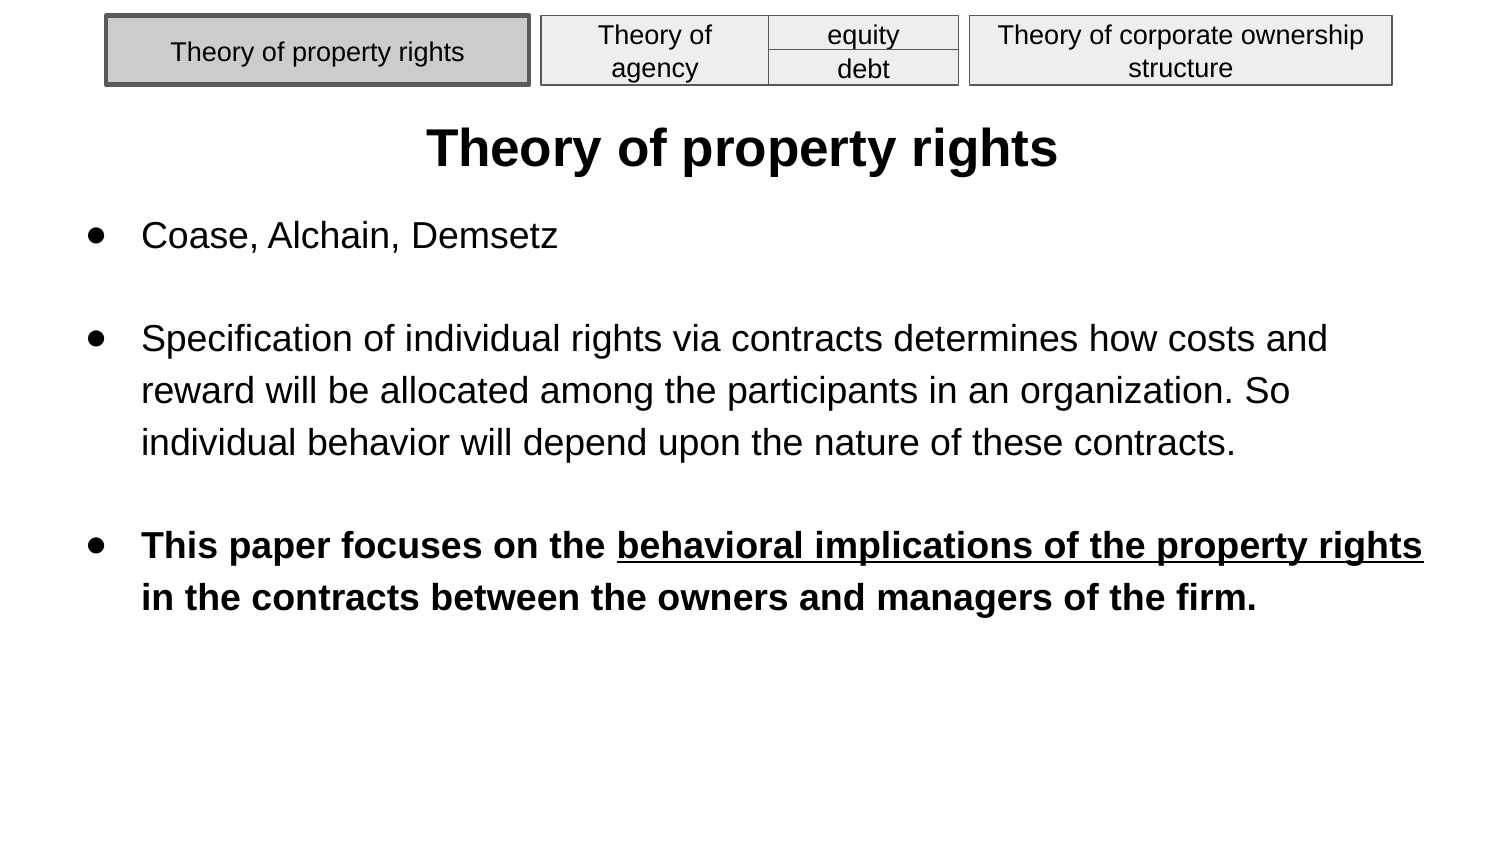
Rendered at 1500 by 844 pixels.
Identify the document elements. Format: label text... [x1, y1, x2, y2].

list Coase, Alchain, Demsetz Specification of individual rights via contracts determines how costs and reward will be allocated among the participants in an organization. So individual behavior will depend upon the nature of these contracts. This paper focuses on the behavioral implications of the property rights in the contracts between the owners and managers of the firm. [51, 189, 1449, 750]
title Theory of property rights [0, 98, 1500, 192]
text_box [105, 15, 1393, 86]
